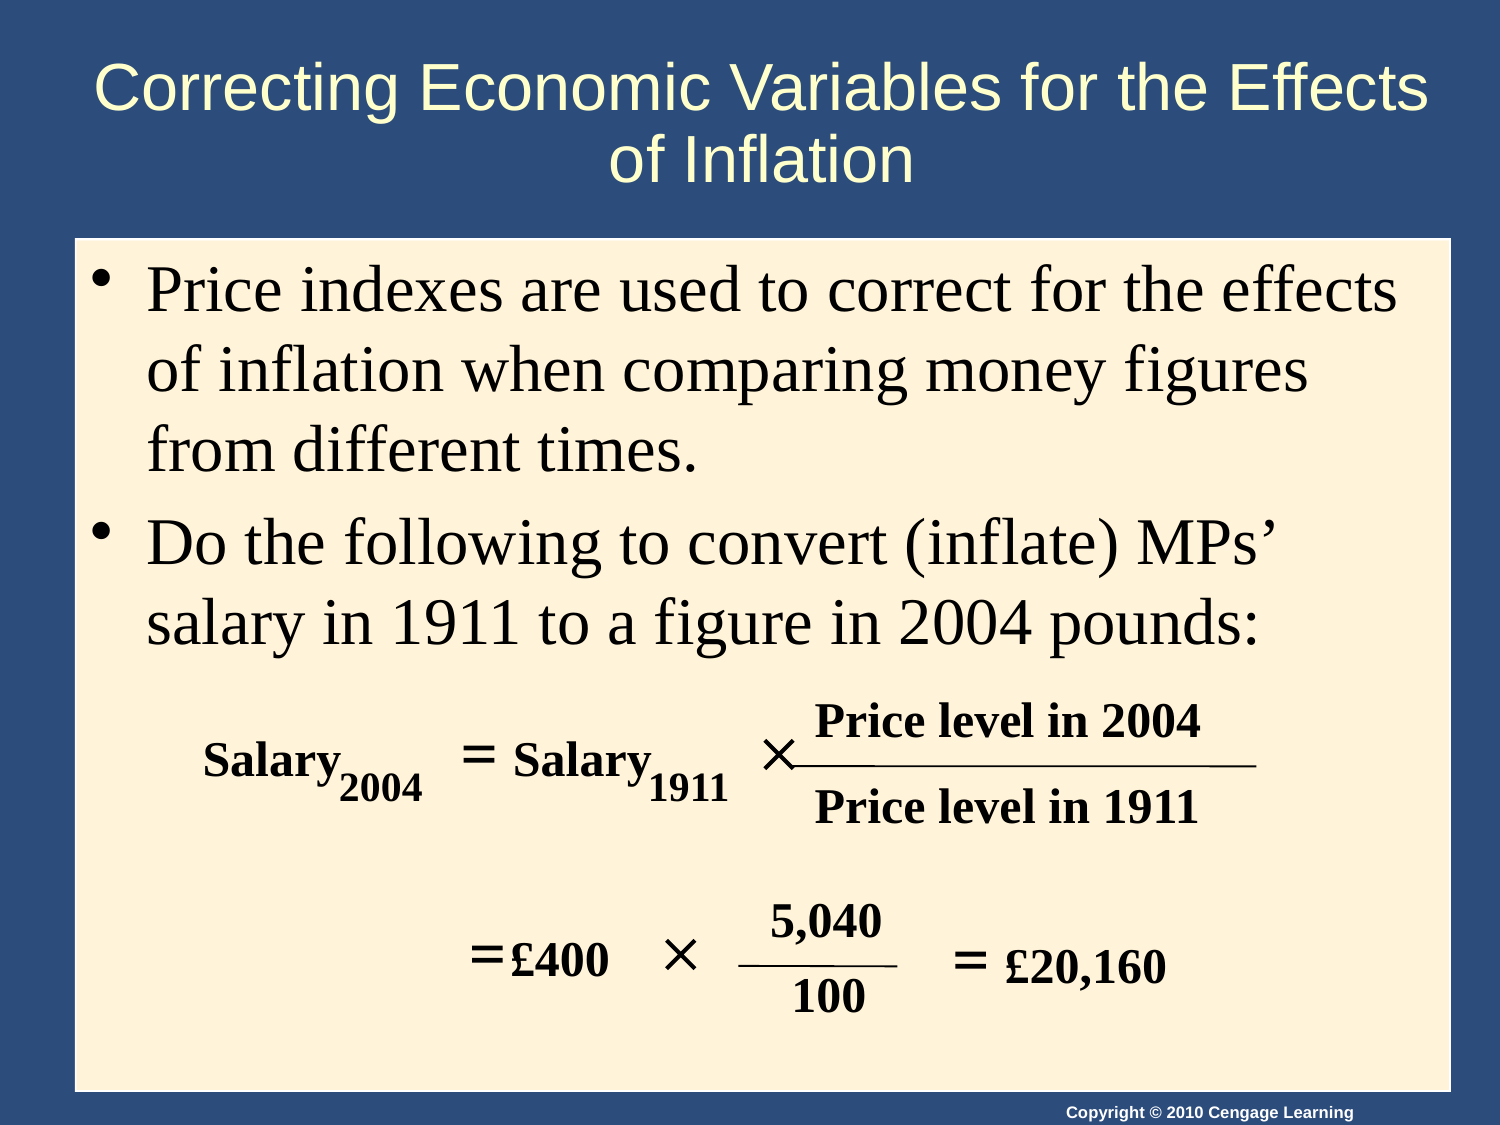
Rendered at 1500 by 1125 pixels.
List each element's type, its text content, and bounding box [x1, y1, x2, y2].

text_box ´ [660, 918, 701, 980]
text_box = [467, 918, 508, 980]
text_box l in 2004 [1020, 687, 1202, 748]
text_box ´ [759, 718, 800, 779]
text_box Price leve [814, 687, 1020, 748]
text_box Salary [512, 725, 653, 787]
text_box Salary [202, 725, 342, 787]
text_box 100 [791, 962, 867, 1023]
text_box 1911 [647, 760, 730, 811]
text_box 5,040 [770, 887, 883, 948]
text_box Price leve [814, 773, 1022, 834]
text_box = [459, 718, 500, 779]
title Correcting Economic Variables for the Effects of Inflation [74, 24, 1451, 226]
text_box l in 1911 [1022, 773, 1201, 834]
text_box = [950, 924, 991, 985]
list Price indexes are used to correct for the effects of inflation when comparing money figures from different times. Do the following to convert (inflate) MPs’ salary in 1911 to a figure in 2004 pounds: [74, 237, 1450, 1090]
text_box £20,160 [1004, 933, 1168, 994]
text_box £400 [510, 925, 611, 987]
text_box 2004 [338, 760, 423, 811]
picture [74, 238, 1451, 1092]
